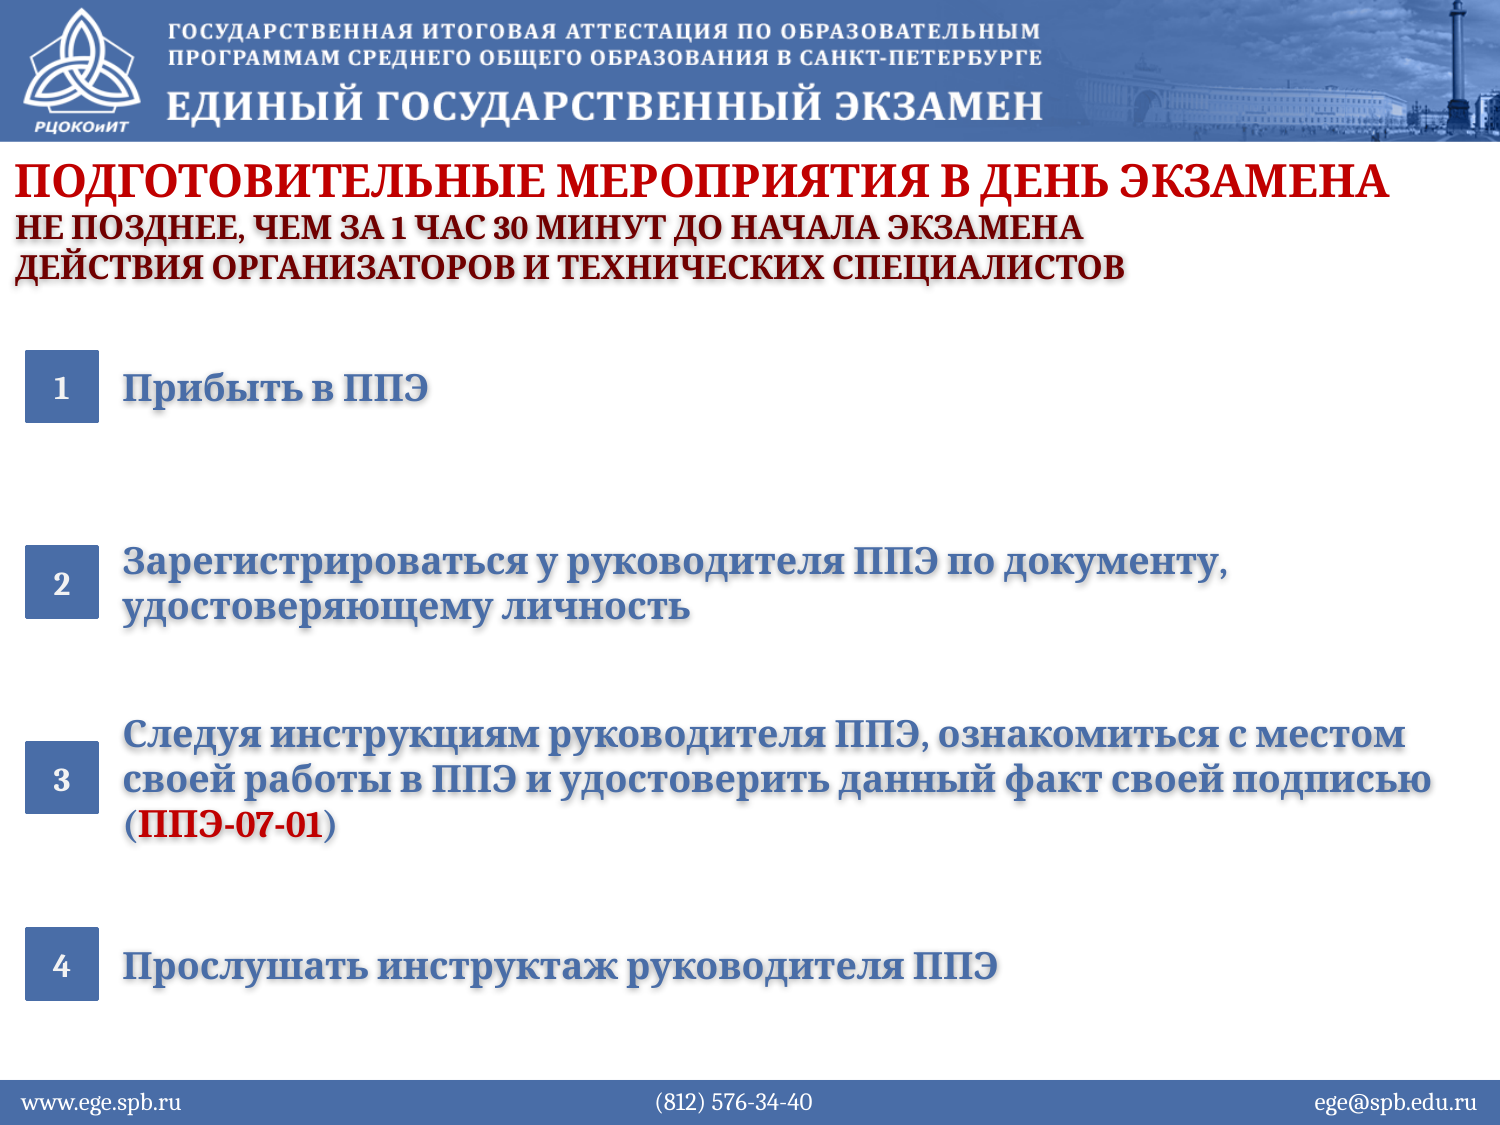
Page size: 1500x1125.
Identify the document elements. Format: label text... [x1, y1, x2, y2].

text_box Не позднее, чем за 1 час 30 минут до начала экзамена Действия организаторов и технических специалистов [0, 189, 1500, 303]
text_box 1 [25, 349, 100, 424]
text_box 2 [25, 545, 100, 620]
picture [0, 303, 1500, 1078]
text_box Прибыть в ППЭ [107, 350, 1483, 423]
text_box Зарегистрироваться у руководителя ППЭ по документу, удостоверяющему личность [107, 546, 1483, 618]
picture [0, 0, 1500, 144]
text_box Прослушать инструктаж руководителя ППЭ [107, 928, 1483, 1000]
text_box 4 [25, 927, 100, 1002]
text_box Подготовительные мероприятия в день экзамена [0, 144, 1500, 189]
text_box Следуя инструкциям руководителя ППЭ, ознакомиться с местом своей работы в ППЭ и удостоверить данный факт своей подписью (ППЭ-07-01) [107, 741, 1483, 814]
text_box 3 [25, 740, 100, 815]
text_box www.ege.spb.ru (812) 576-34-40 ege@spb.edu.ru [0, 1078, 1500, 1124]
